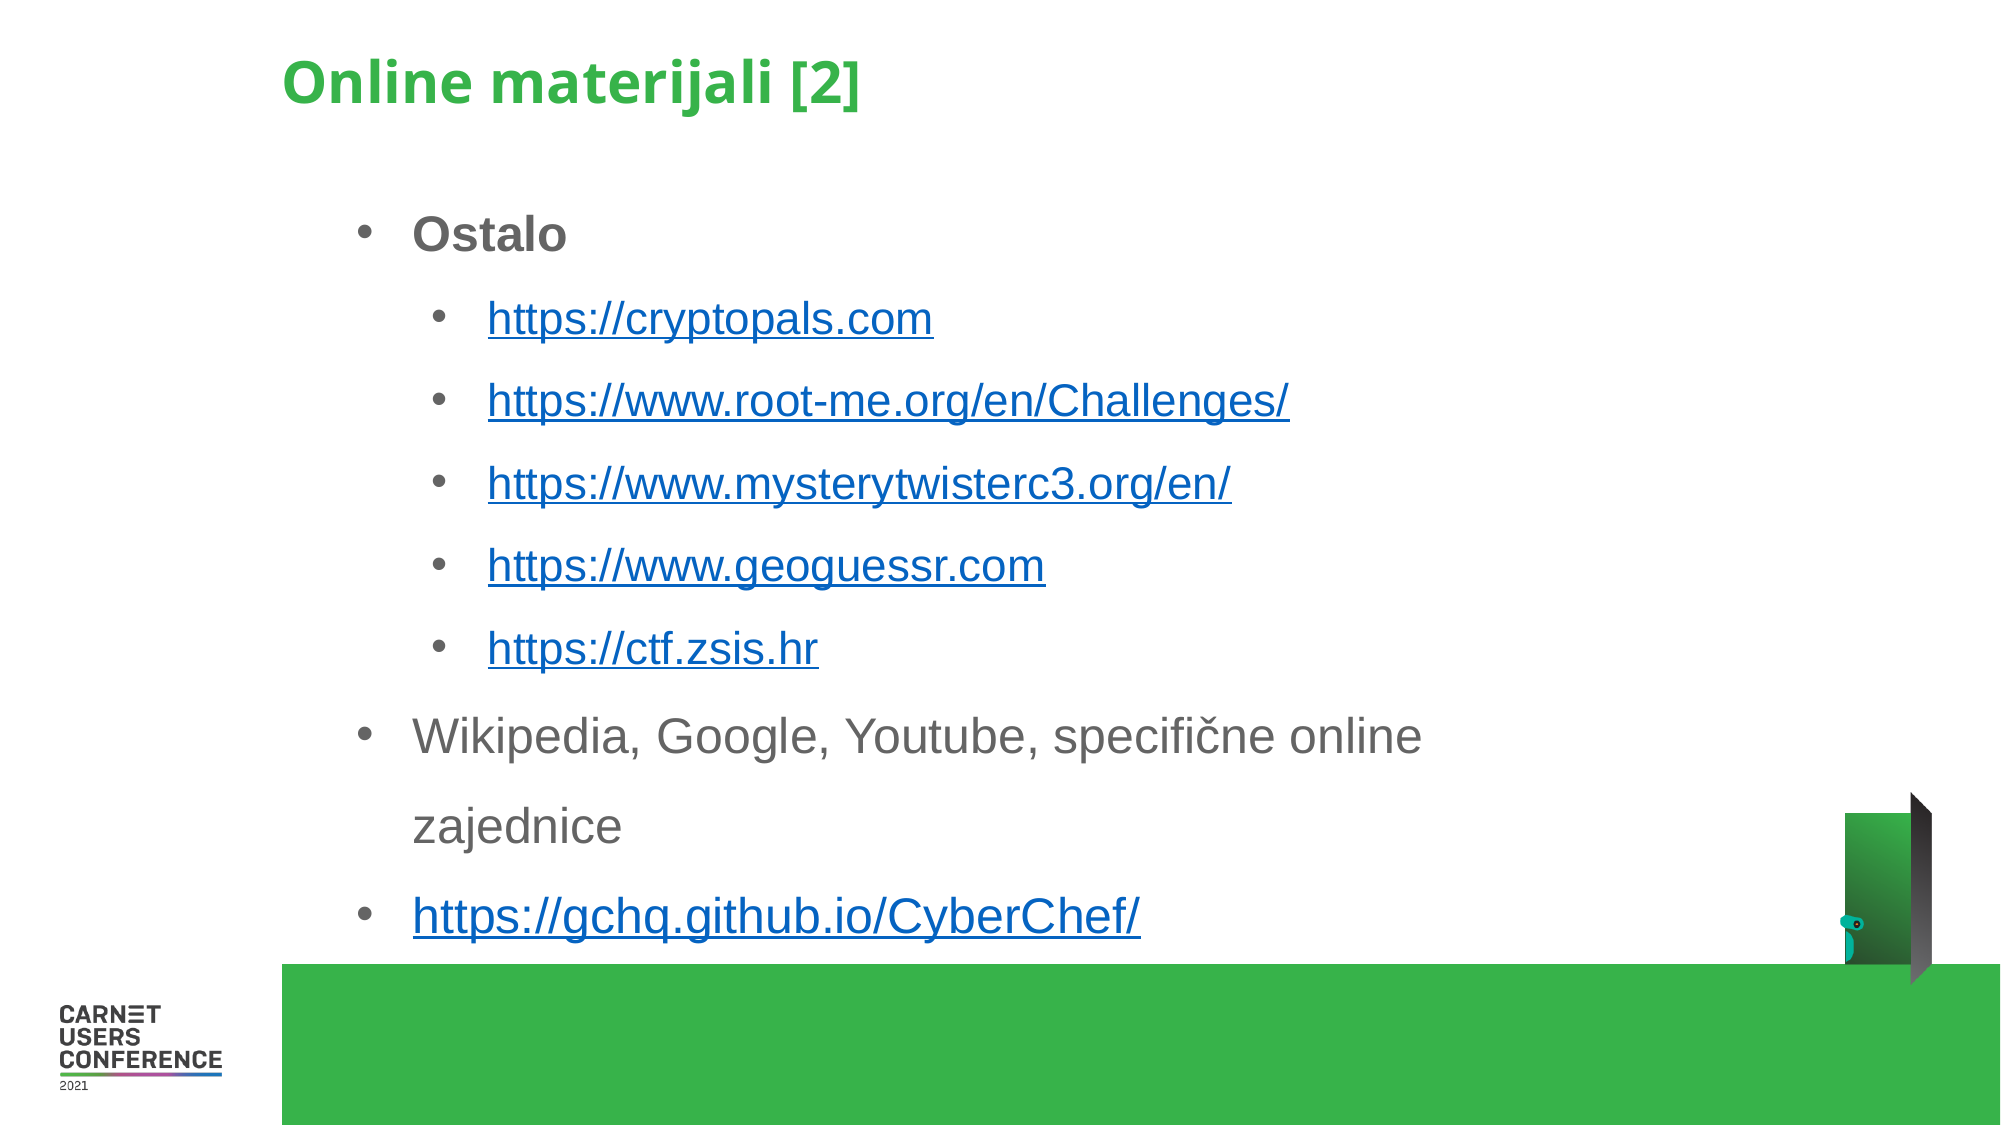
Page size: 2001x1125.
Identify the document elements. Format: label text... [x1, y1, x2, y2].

text_box Ostalo https://cryptopals.com https://www.root-me.org/en/Challenges/ https://www.mysterytwisterc3.org/en/ https://www.geoguessr.com https://ctf.zsis.hr Wikipedia, Google, Youtube, specifične online zajednice https://gchq.github.io/CyberChef/ [266, 163, 1621, 1041]
text_box Online materijali [2] [266, 37, 1576, 123]
